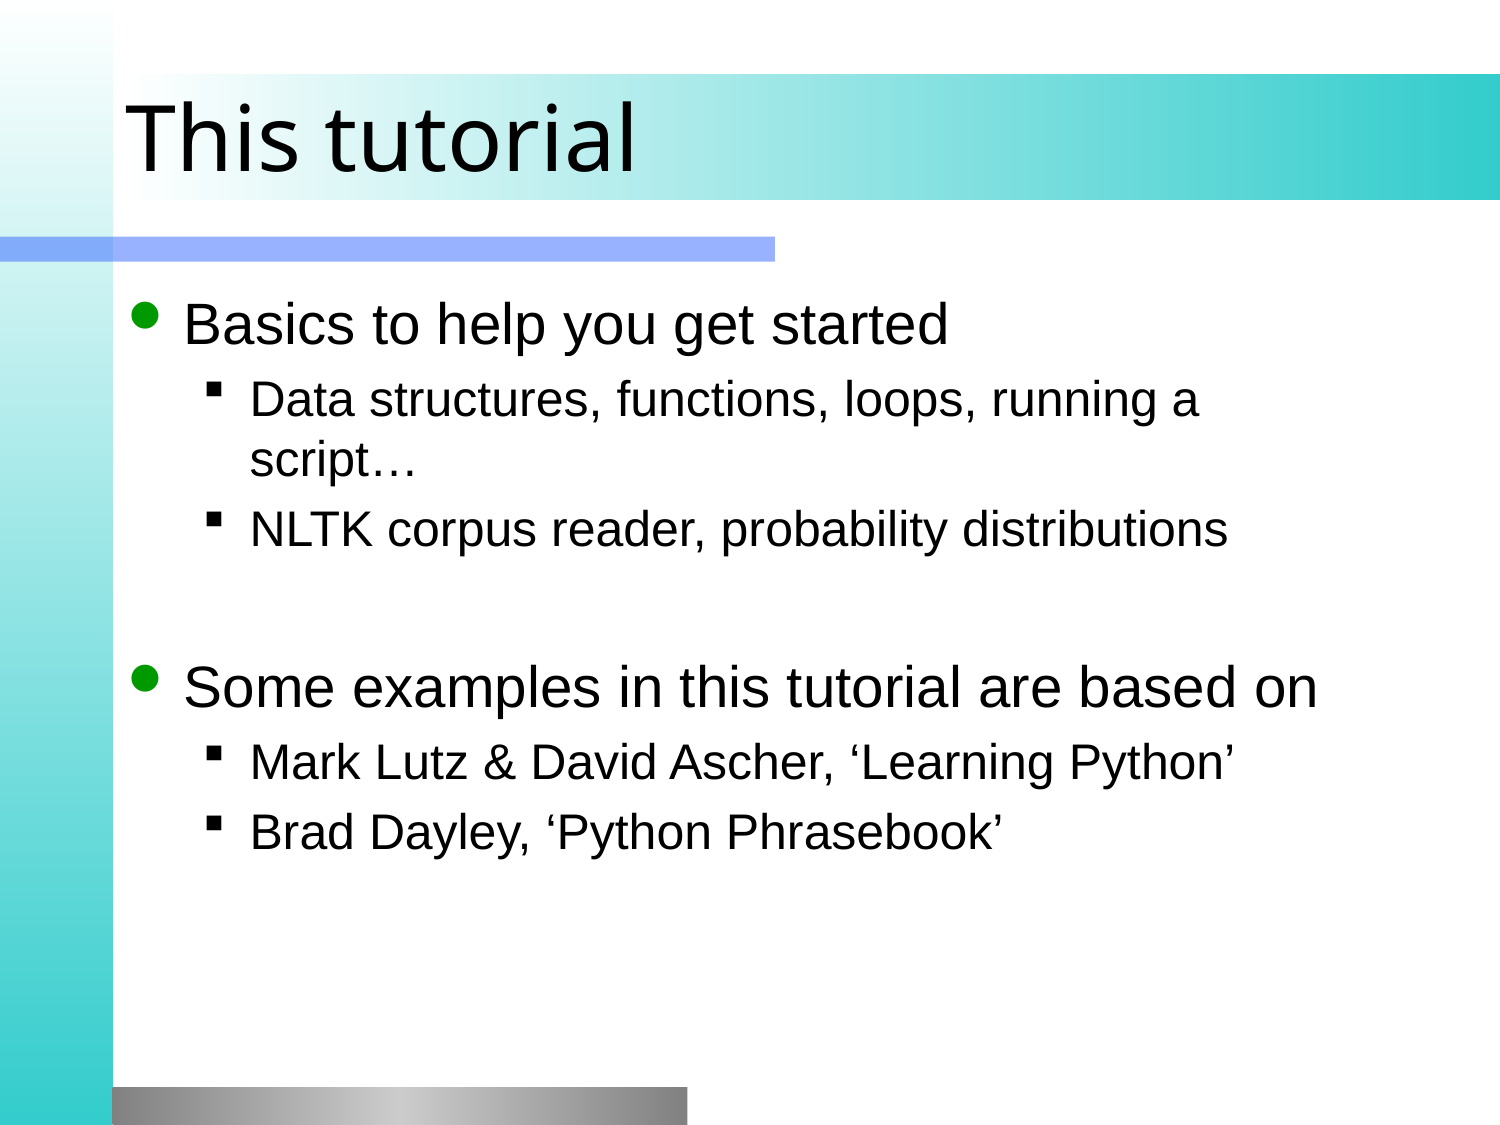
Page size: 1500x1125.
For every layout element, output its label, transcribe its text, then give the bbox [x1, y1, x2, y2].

title This tutorial [110, 40, 1386, 229]
list Basics to help you get started Data structures, functions, loops, running a script… NLTK corpus reader, probability distributions Some examples in this tutorial are based on Mark Lutz & David Ascher, ‘Learning Python’ Brad Dayley, ‘Python Phrasebook’ [112, 278, 1388, 1073]
